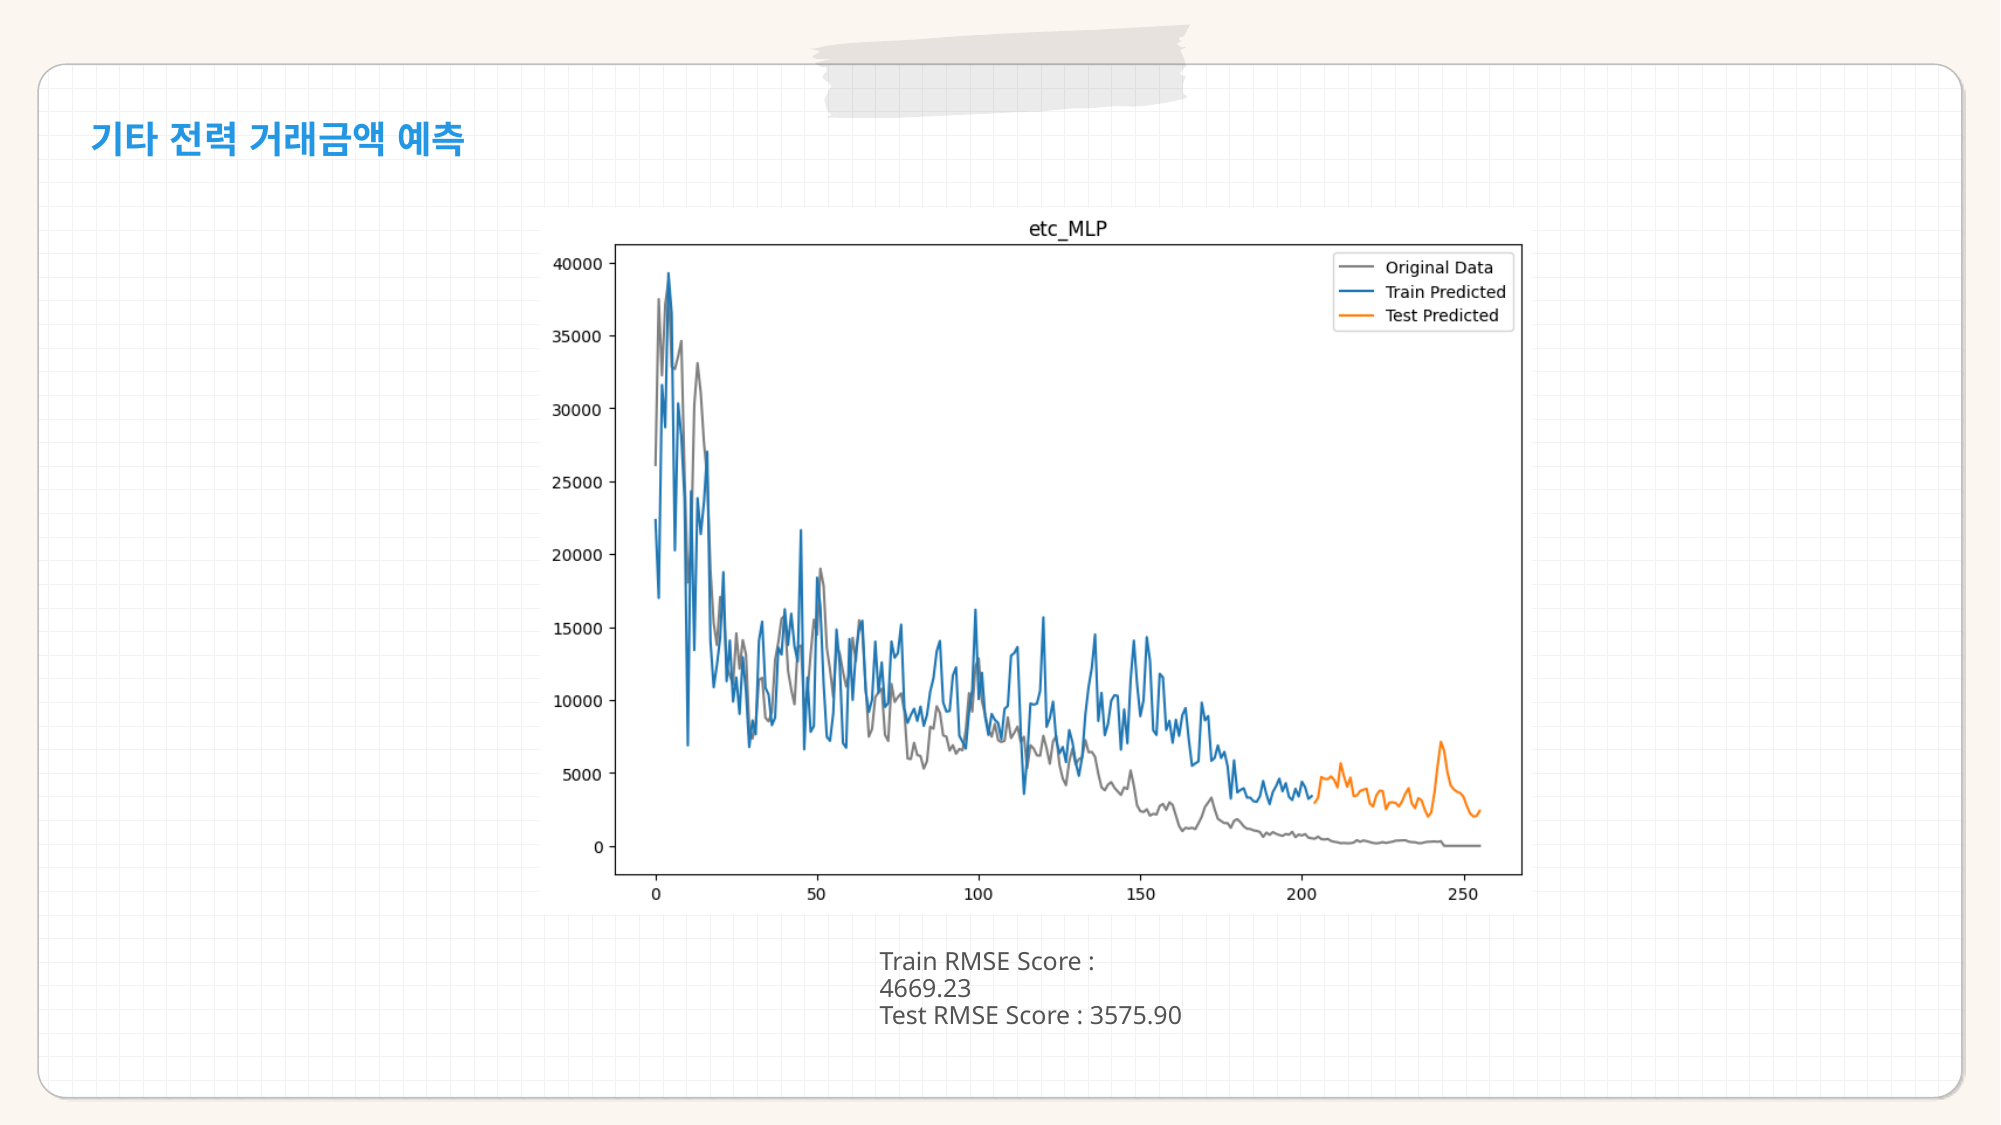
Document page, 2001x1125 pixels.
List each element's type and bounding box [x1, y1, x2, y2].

text_box [38, 24, 1962, 1098]
picture [540, 208, 1532, 915]
